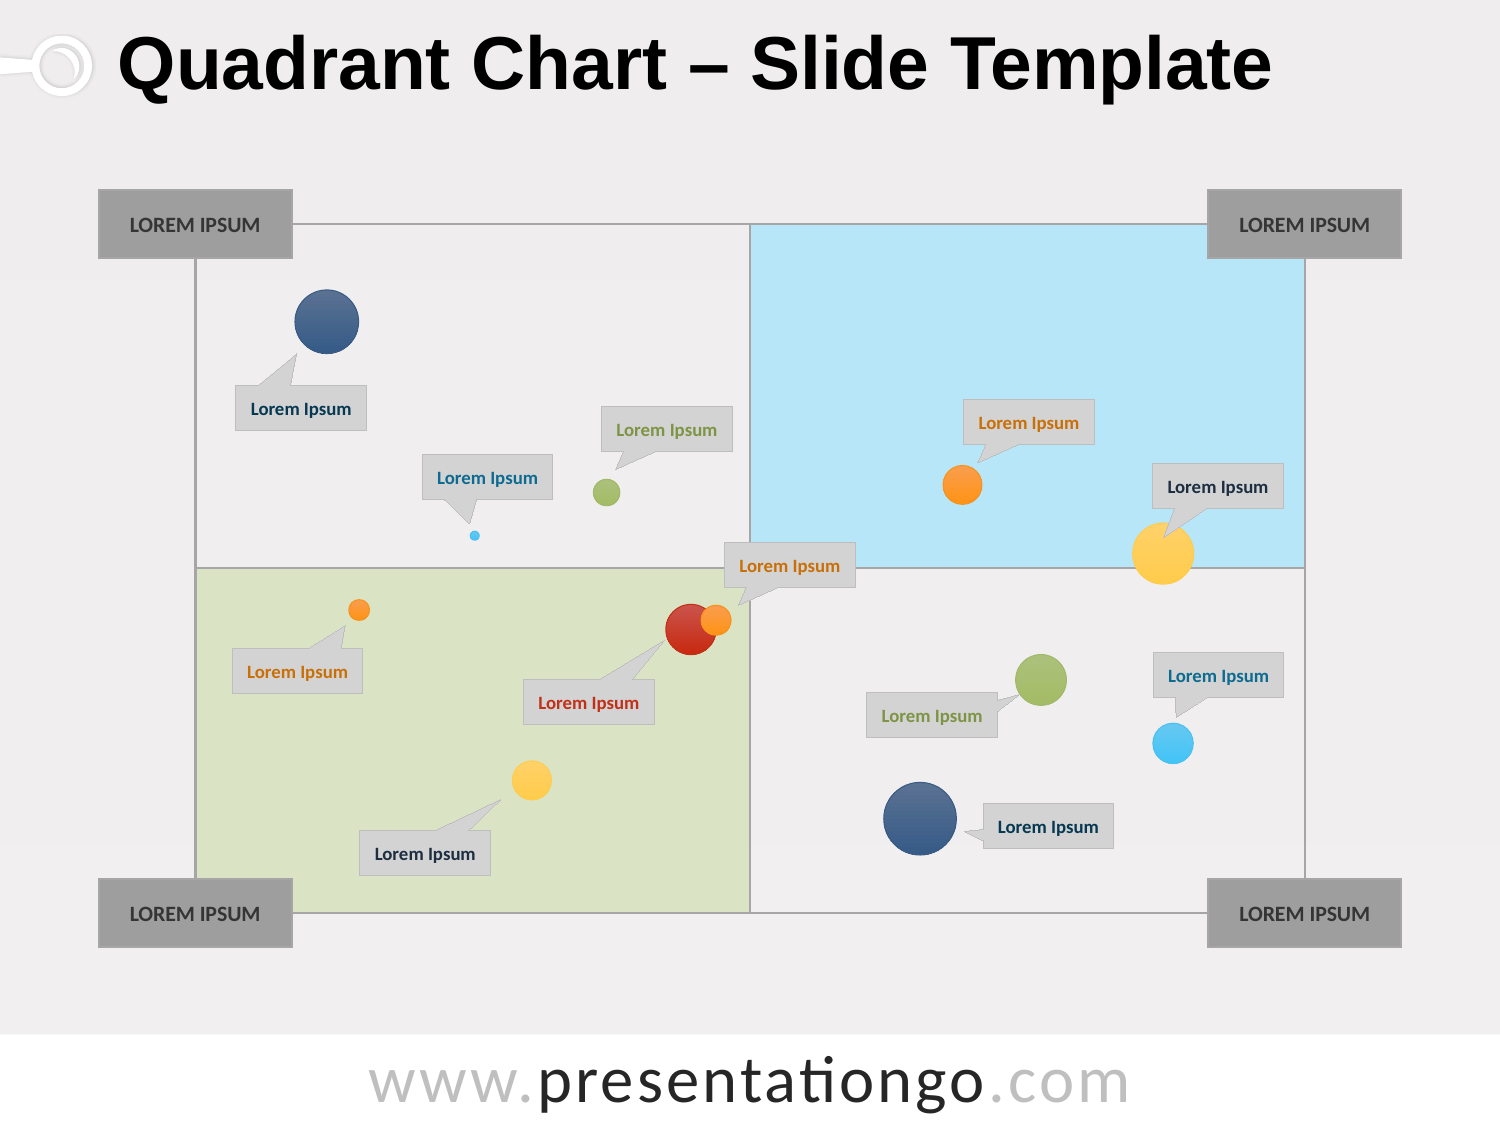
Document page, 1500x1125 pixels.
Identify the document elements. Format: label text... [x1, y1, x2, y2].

title Quadrant Chart – Slide Template [103, 17, 1500, 139]
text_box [195, 223, 1305, 913]
text_box Lorem Ipsum [98, 878, 293, 948]
text_box Lorem Ipsum [1207, 189, 1402, 259]
text_box Lorem Ipsum [98, 189, 293, 259]
text_box Lorem Ipsum [1207, 878, 1402, 948]
